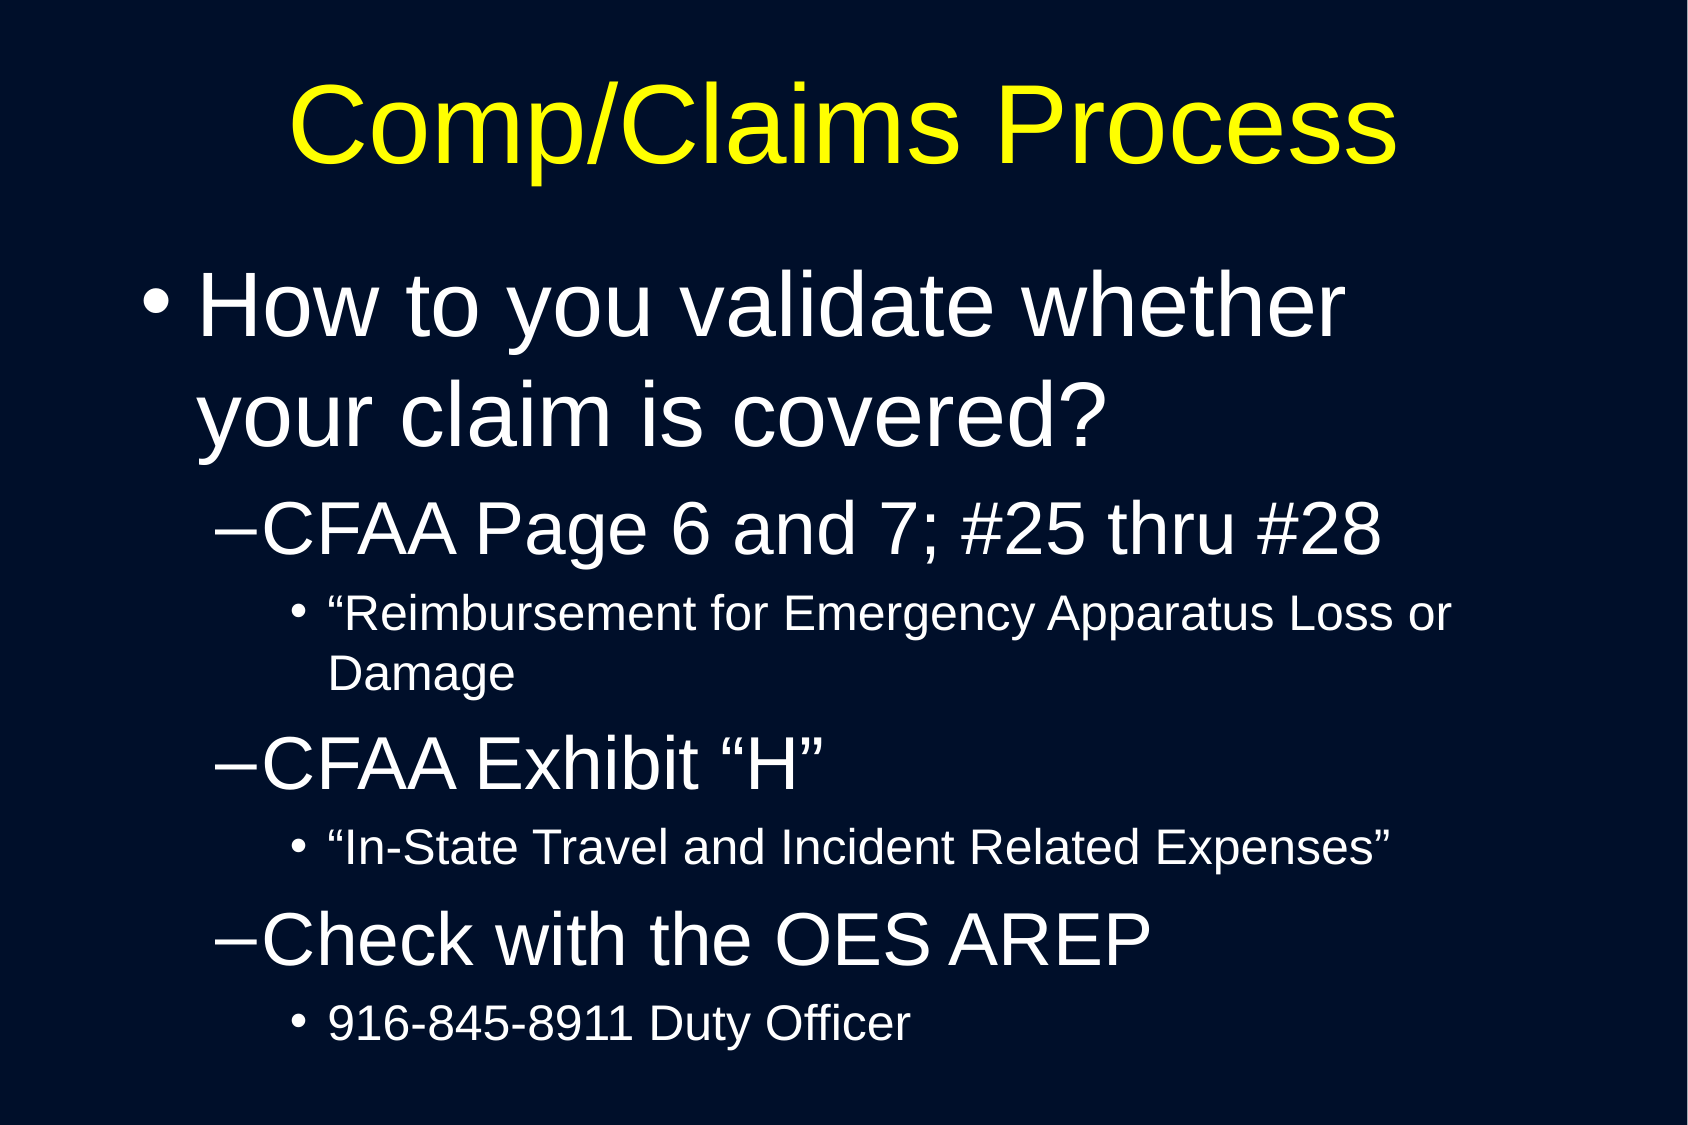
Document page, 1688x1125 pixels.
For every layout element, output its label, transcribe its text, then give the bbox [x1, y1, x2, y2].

list How to you validate whether your claim is covered? CFAA Page 6 and 7; #25 thru #28 “Reimbursement for Emergency Apparatus Loss or Damage CFAA Exhibit “H” “In-State Travel and Incident Related Expenses” Check with the OES AREP 916-845-8911 Duty Officer [125, 237, 1560, 913]
title Comp/Claims Process [126, 24, 1561, 213]
